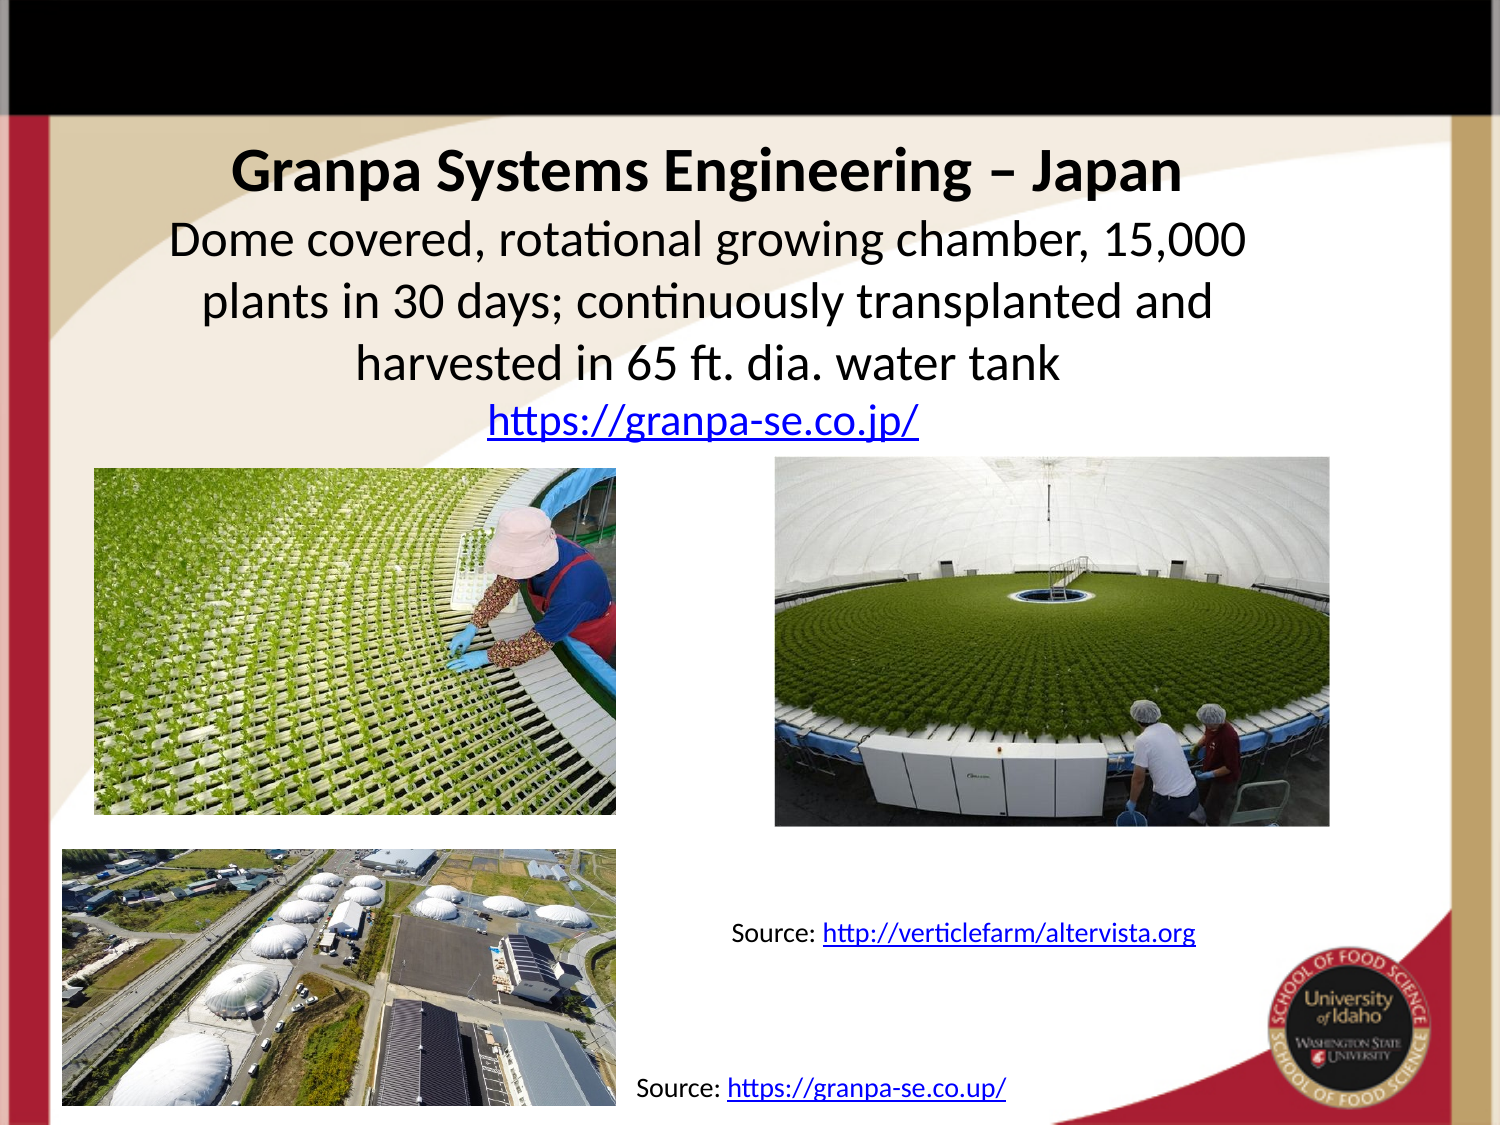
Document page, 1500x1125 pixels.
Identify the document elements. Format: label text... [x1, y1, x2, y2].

text_box Source: https://granpa-se.co.up/ [621, 1062, 1041, 1111]
picture [0, 0, 1500, 1125]
text_box Source: http://verticlefarm/altervista.org [716, 907, 1343, 956]
title Granpa Systems Engineering – Japan Dome covered, rotational growing chamber, 15,000 plants in 30 days; continuously transplanted and harvested in 65 ft. dia. water tank https://granpa-se.co.jp/ [145, 103, 1271, 469]
